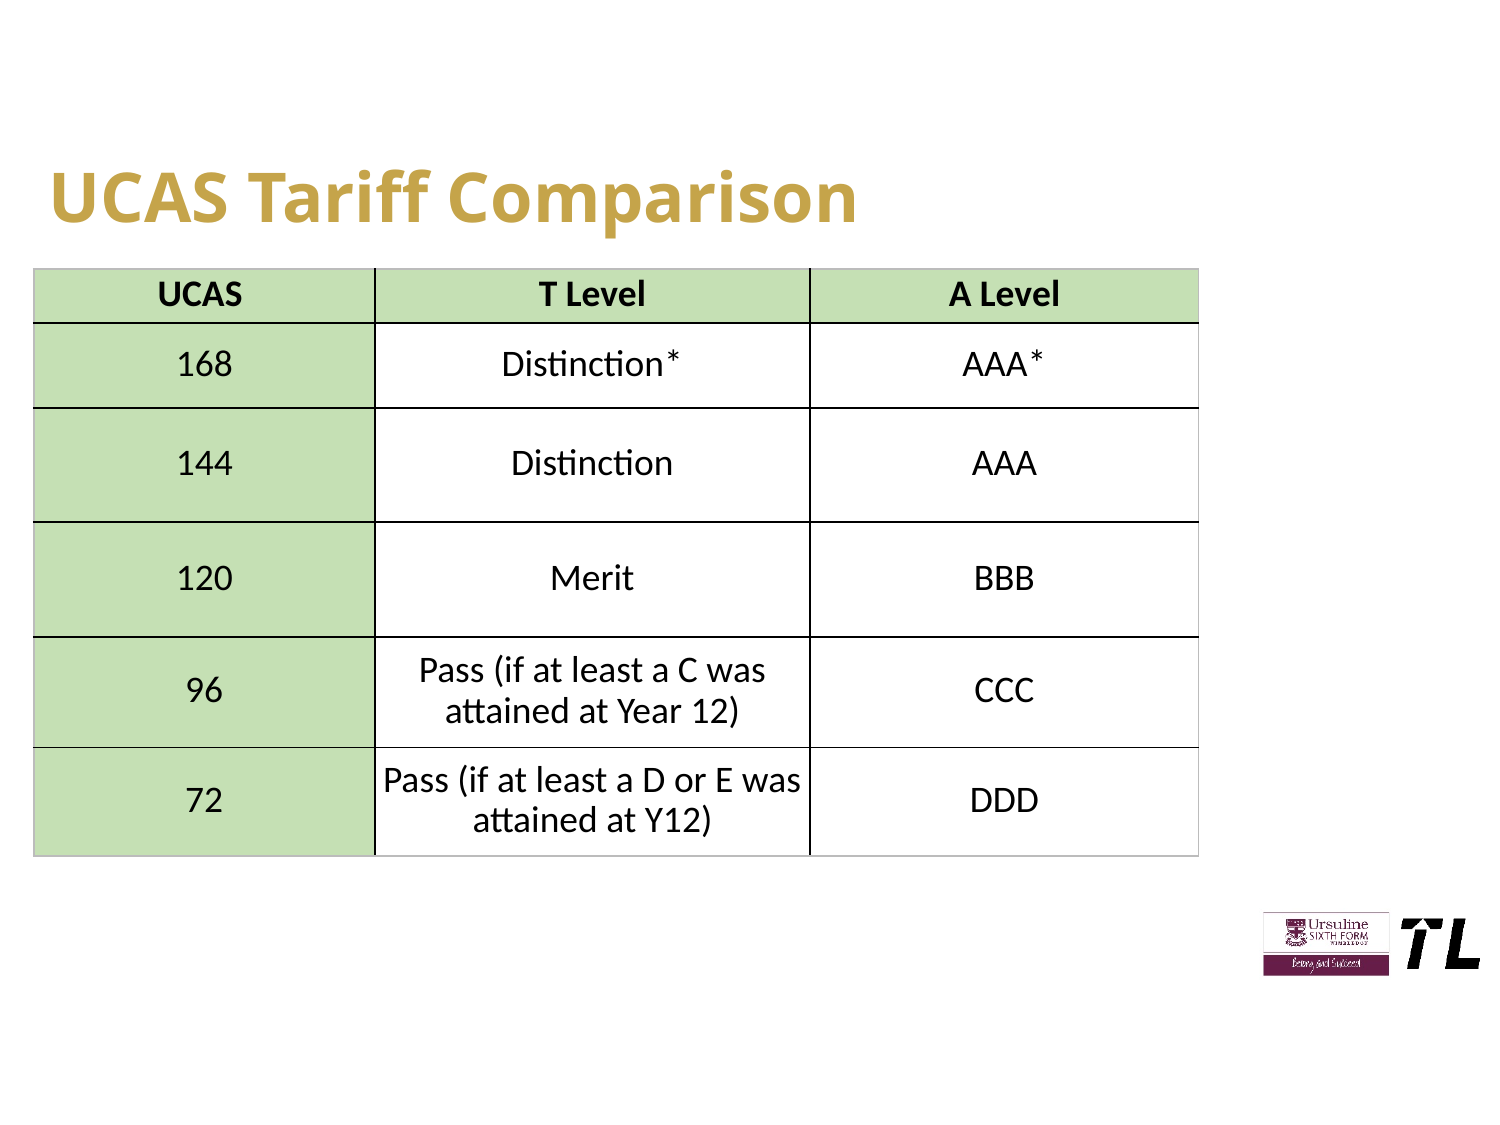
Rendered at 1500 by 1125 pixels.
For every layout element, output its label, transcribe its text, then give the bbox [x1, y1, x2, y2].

table_cell 96 [35, 638, 374, 747]
table_cell 168 [35, 324, 374, 407]
table_header UCAS [35, 270, 374, 322]
table_cell AAA* [811, 324, 1198, 407]
table_cell BBB [811, 523, 1198, 636]
table_cell Merit [376, 523, 809, 636]
picture [1259, 907, 1488, 985]
table_cell 72 [35, 748, 374, 855]
table_cell AAA [811, 409, 1198, 521]
title UCAS Tariff Comparison [33, 108, 1500, 292]
table_cell Distinction [376, 409, 809, 521]
table_cell Pass (if at least a C was attained at Year 12) [376, 638, 809, 747]
table_cell Distinction* [376, 324, 809, 407]
table_cell CCC [811, 638, 1198, 747]
table_header A Level [811, 270, 1198, 322]
table_cell DDD [811, 748, 1198, 855]
table_cell Pass (if at least a D or E was attained at Y12) [376, 748, 809, 855]
table_cell 120 [35, 523, 374, 636]
table_header T Level [376, 270, 809, 322]
table_cell 144 [35, 409, 374, 521]
